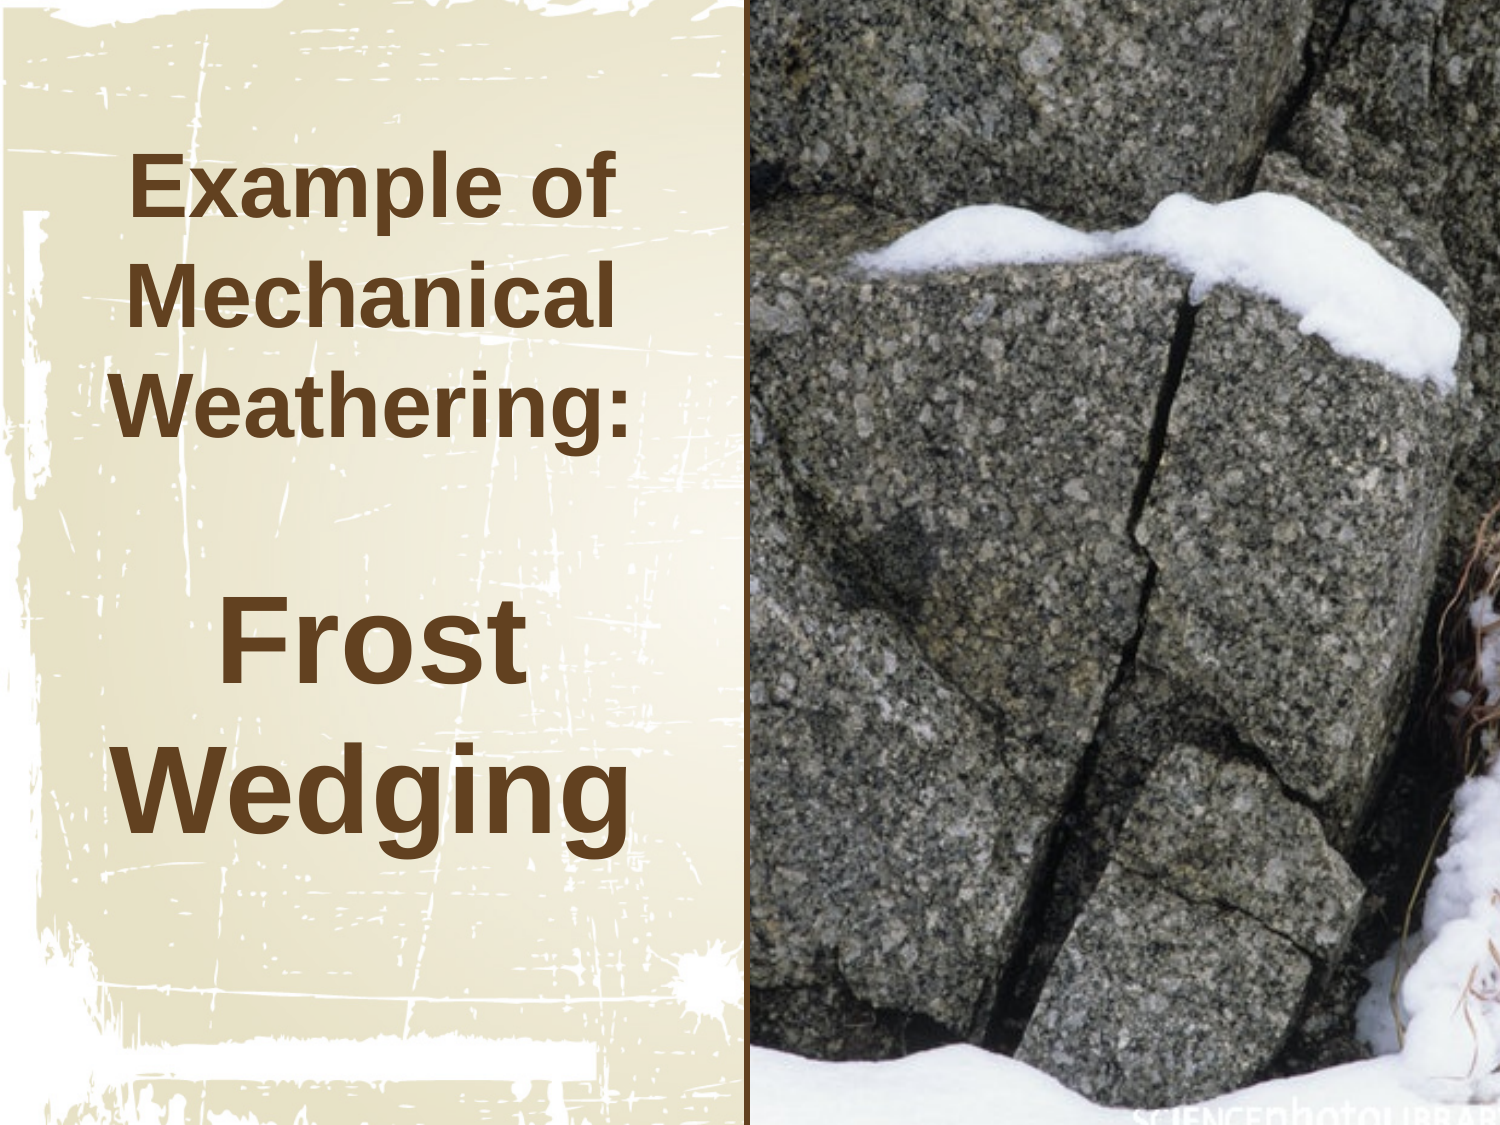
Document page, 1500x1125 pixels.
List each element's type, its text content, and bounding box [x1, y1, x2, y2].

picture [749, 0, 1500, 1125]
title Example of Mechanical Weathering: [29, 66, 715, 516]
text_box Frost Wedging [53, 550, 691, 866]
